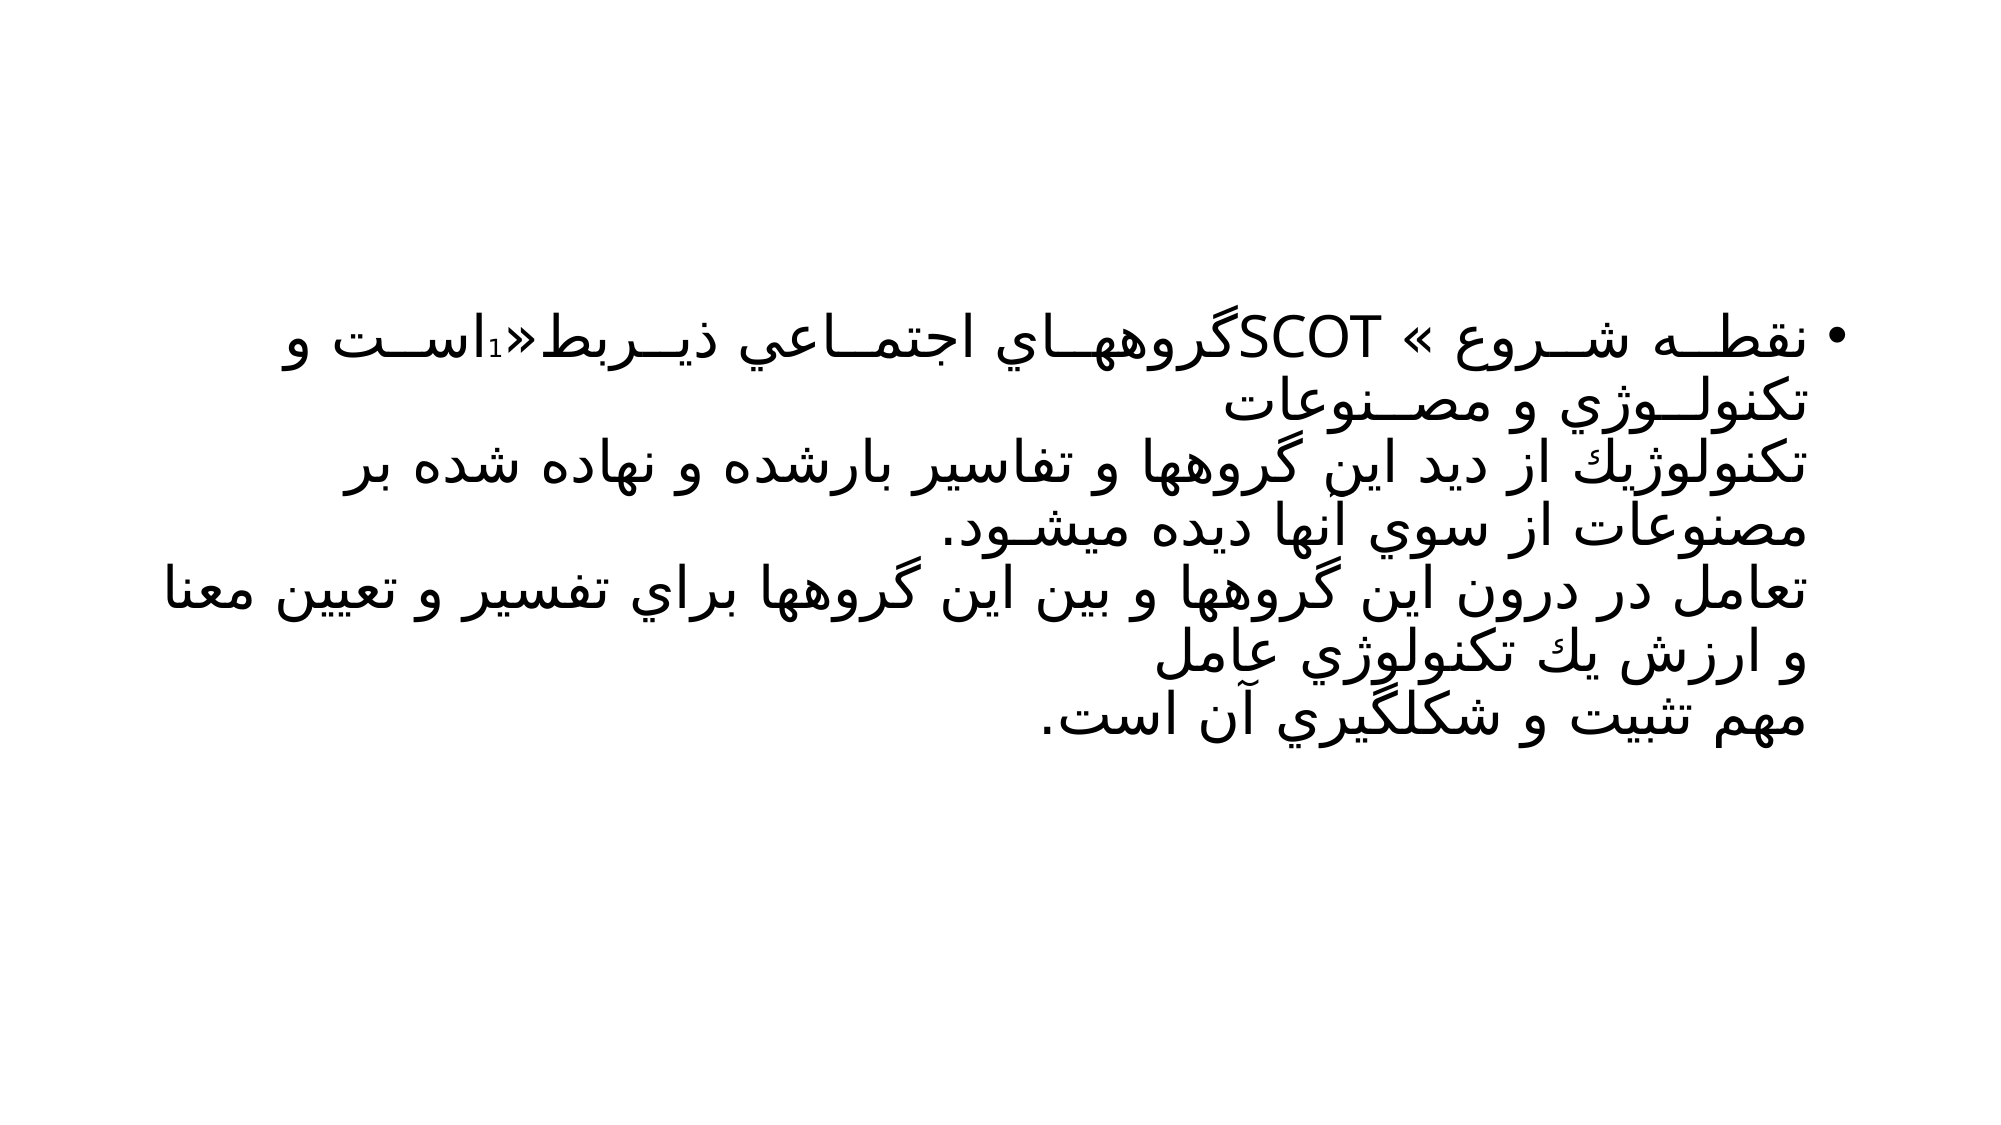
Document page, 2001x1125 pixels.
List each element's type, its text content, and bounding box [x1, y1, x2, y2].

list نقطــه شــروع » SCOTگروههــاي اجتمــاعي ذيــربط«1اســت و تكنولــوژي و مصــنوعات تكنولوژيك از ديد اين گروهها و تفاسير بارشده و نهاده شده بر مصنوعات از سوي آنها ديده ميشـود. تعامل در درون اين گروهها و بين اين گروهها براي تفسير و تعيين معنا و ارزش يك تكنولوژي عامل مهم تثبيت و شكلگيري آن است. [137, 299, 1863, 1014]
